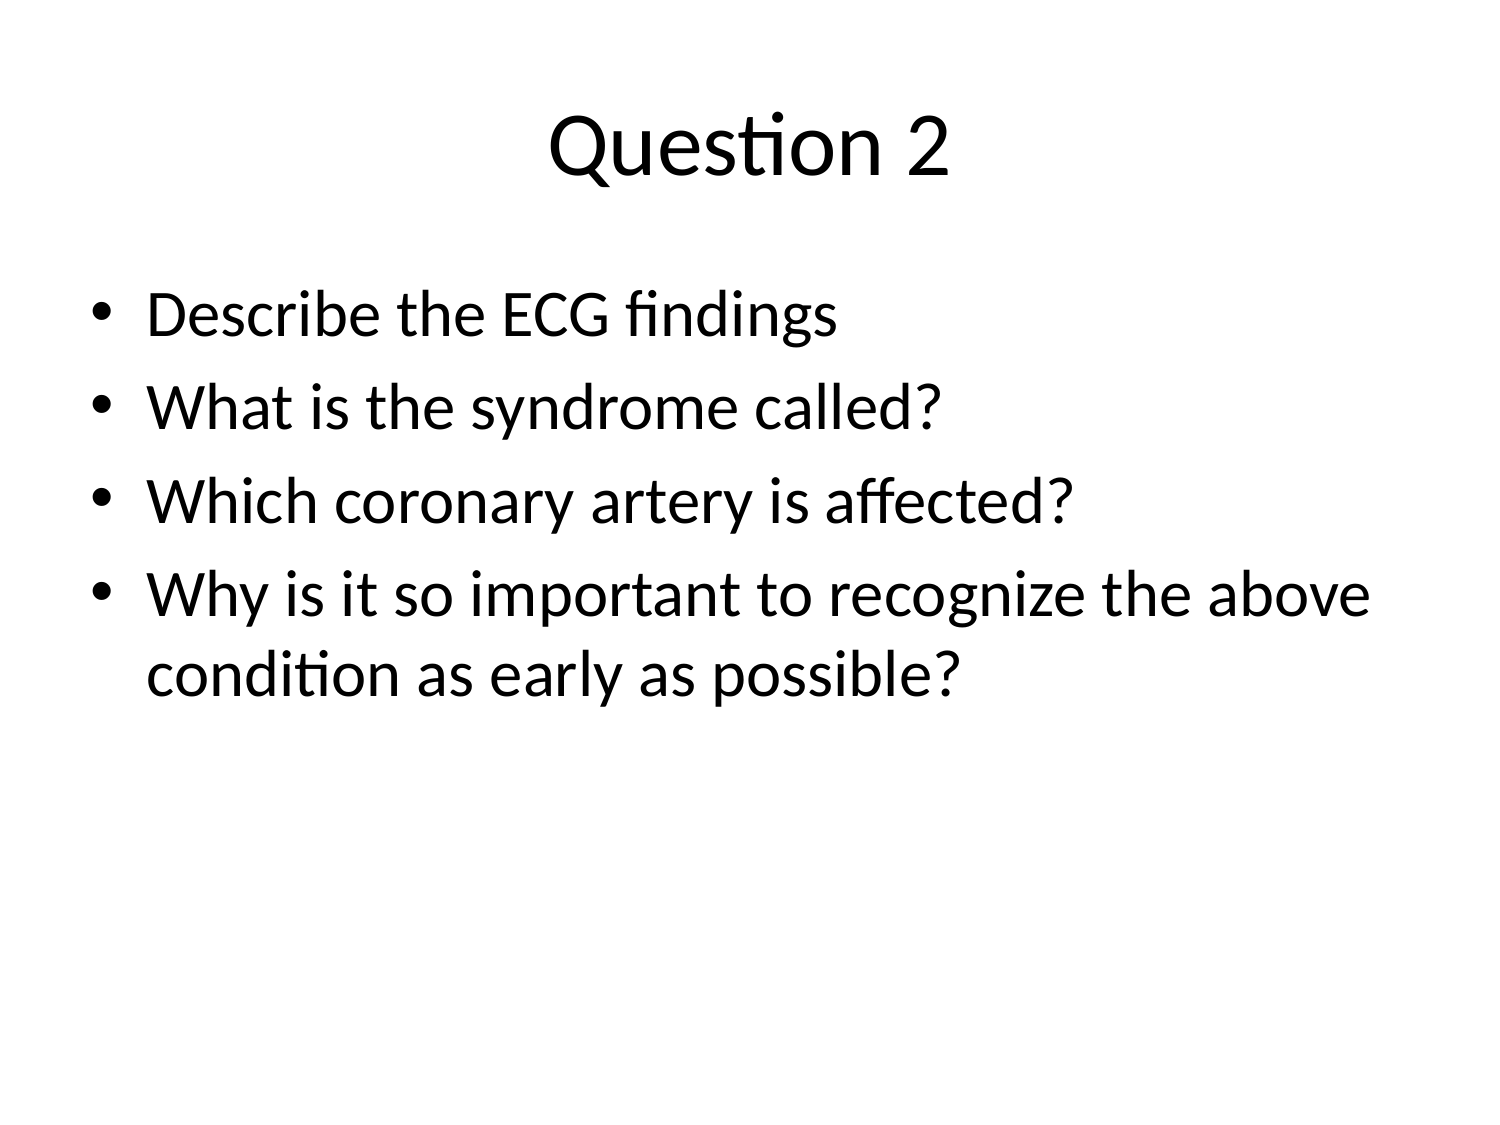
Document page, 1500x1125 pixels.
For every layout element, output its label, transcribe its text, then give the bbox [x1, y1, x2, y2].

title Question 2 [74, 44, 1426, 233]
list Describe the ECG findings What is the syndrome called? Which coronary artery is affected? Why is it so important to recognize the above condition as early as possible? [74, 262, 1426, 1006]
